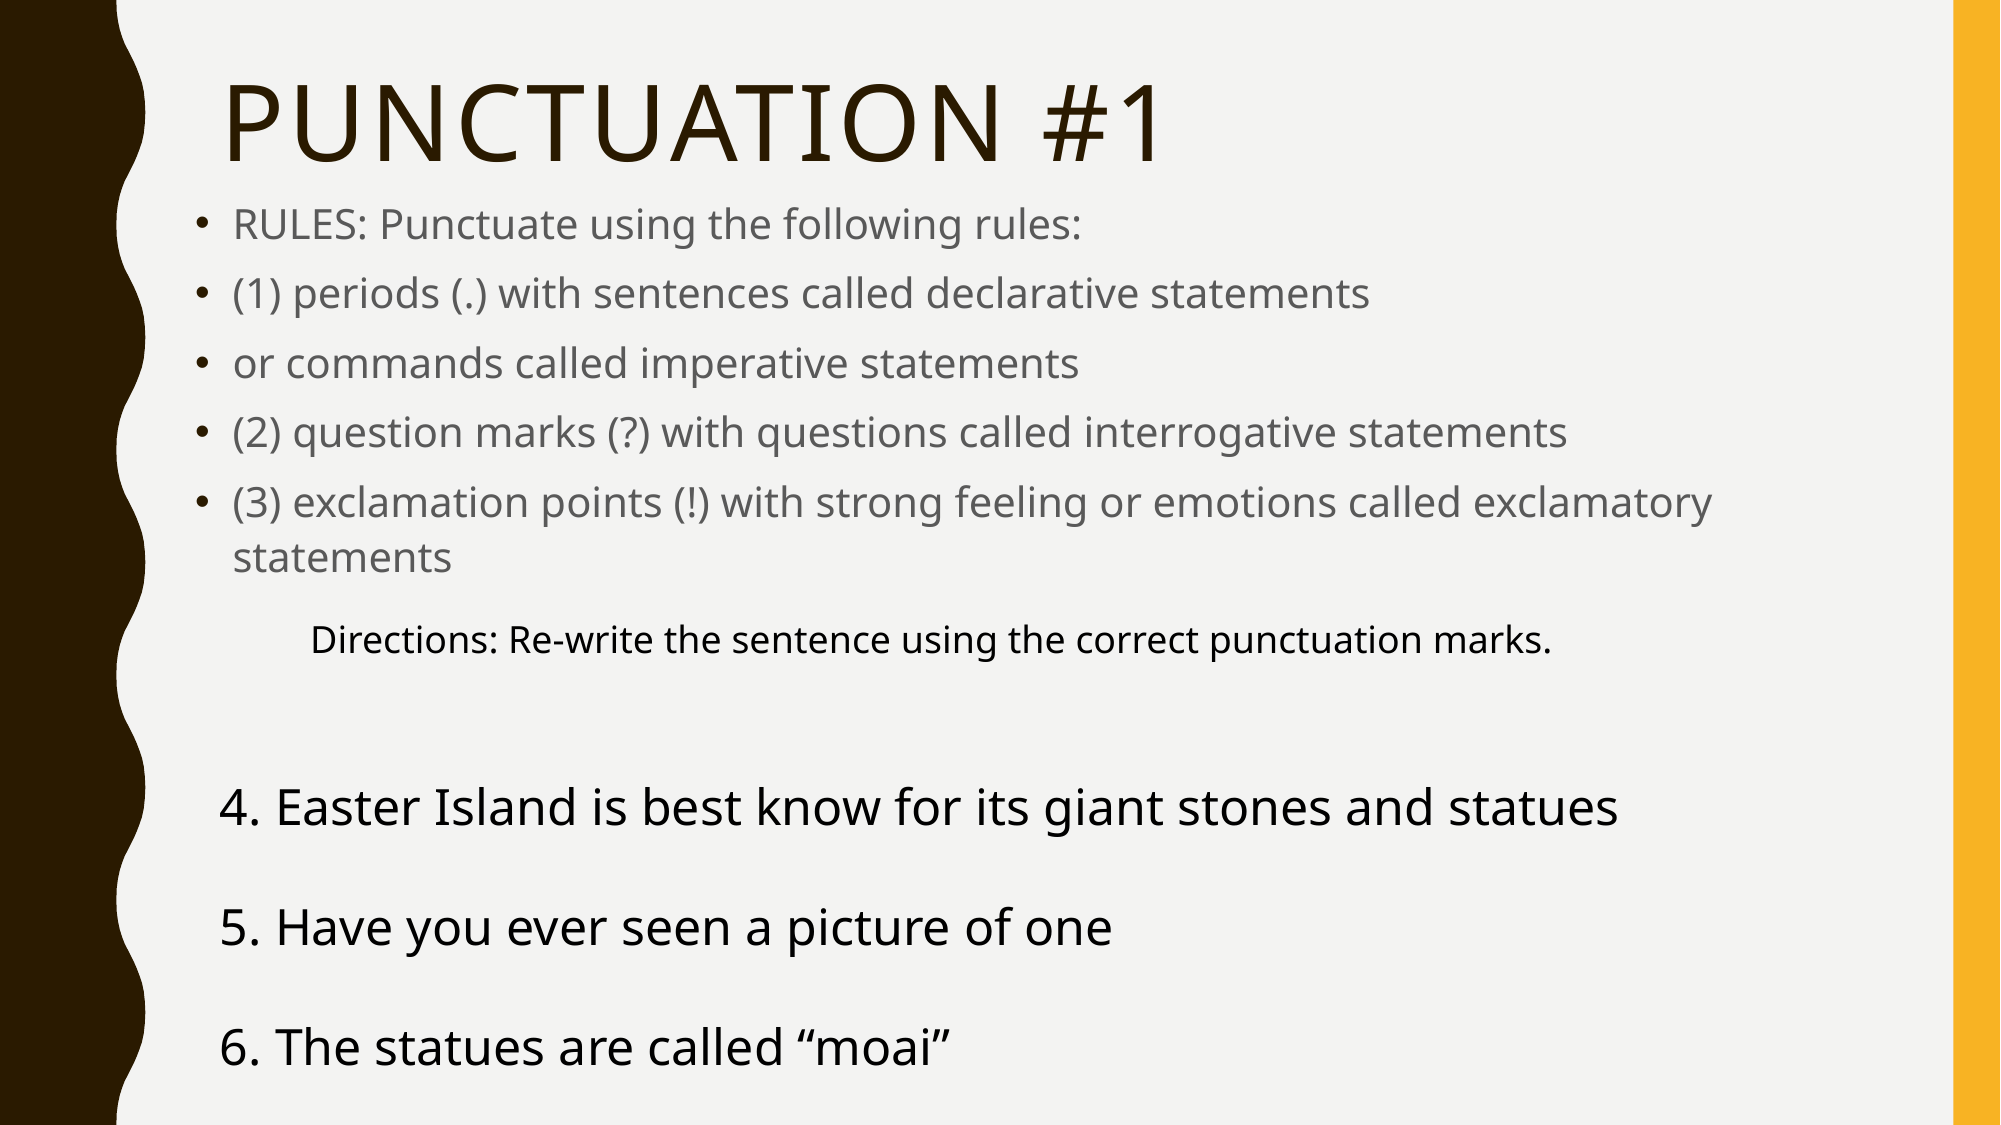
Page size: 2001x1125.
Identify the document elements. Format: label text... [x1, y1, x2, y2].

list RULES: Punctuate using the following rules: (1) periods (.) with sentences called declarative statements or commands called imperative statements (2) question marks (?) with questions called interrogative statements (3) exclamation points (!) with strong feeling or emotions called exclamatory statements [180, 185, 1850, 609]
text_box 4. Easter Island is best know for its giant stones and statues 5. Have you ever seen a picture of one 6. The statues are called “moai” [205, 707, 1731, 1125]
text_box Directions: Re-write the sentence using the correct punctuation marks. [295, 608, 1735, 669]
title Punctuation #1 [205, 62, 1875, 308]
